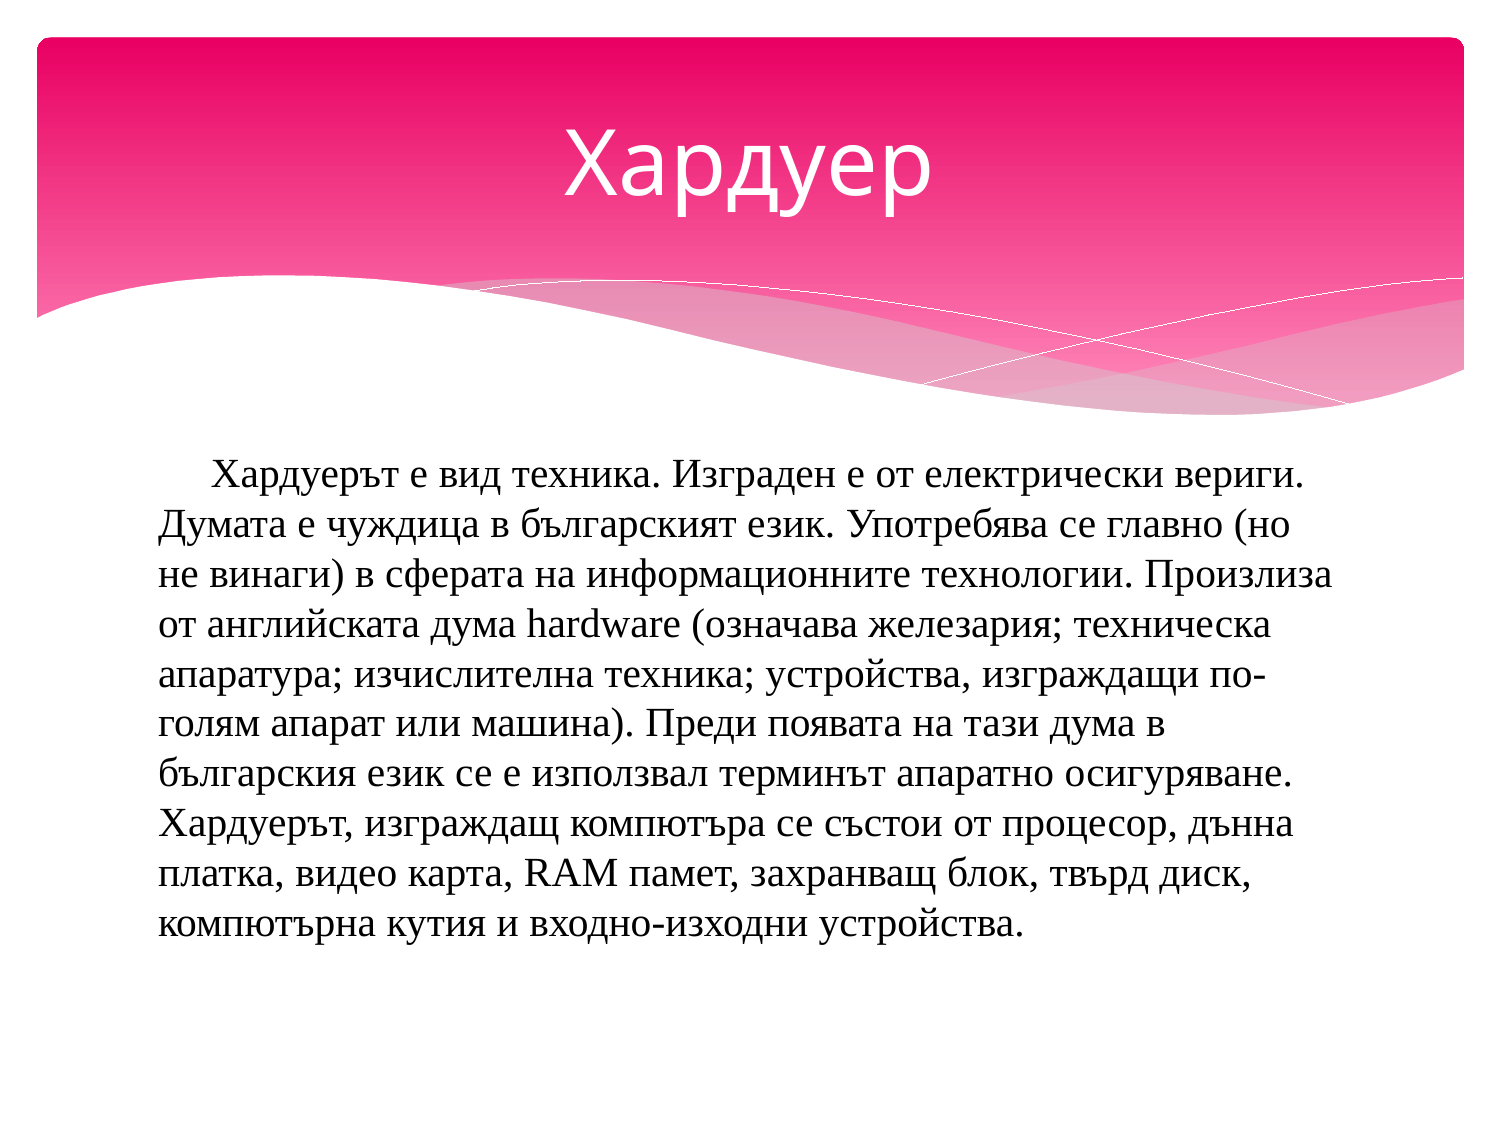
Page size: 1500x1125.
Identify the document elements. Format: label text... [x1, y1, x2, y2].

title Хардуер [75, 55, 1425, 261]
list Хардуерът е вид техника. Изграден е от електрически вериги. Думата е чуждица в българският език. Употребява се главно (но не винаги) в сферата на информационните технологии. Произлиза от английската дума hardware (означава железария; техническа апаратура; изчислителна техника; устройства, изграждащи по-голям апарат или машина). Преди появата на тази дума в българския език се е използвал терминът апаратно осигуряване. Хардуерът, изграждащ компютъра се състои от процесор, дънна платка, видео карта, RAM памет, захранващ блок, твърд диск, компютърна кутия и входно-изходни устройства. [143, 438, 1359, 1005]
